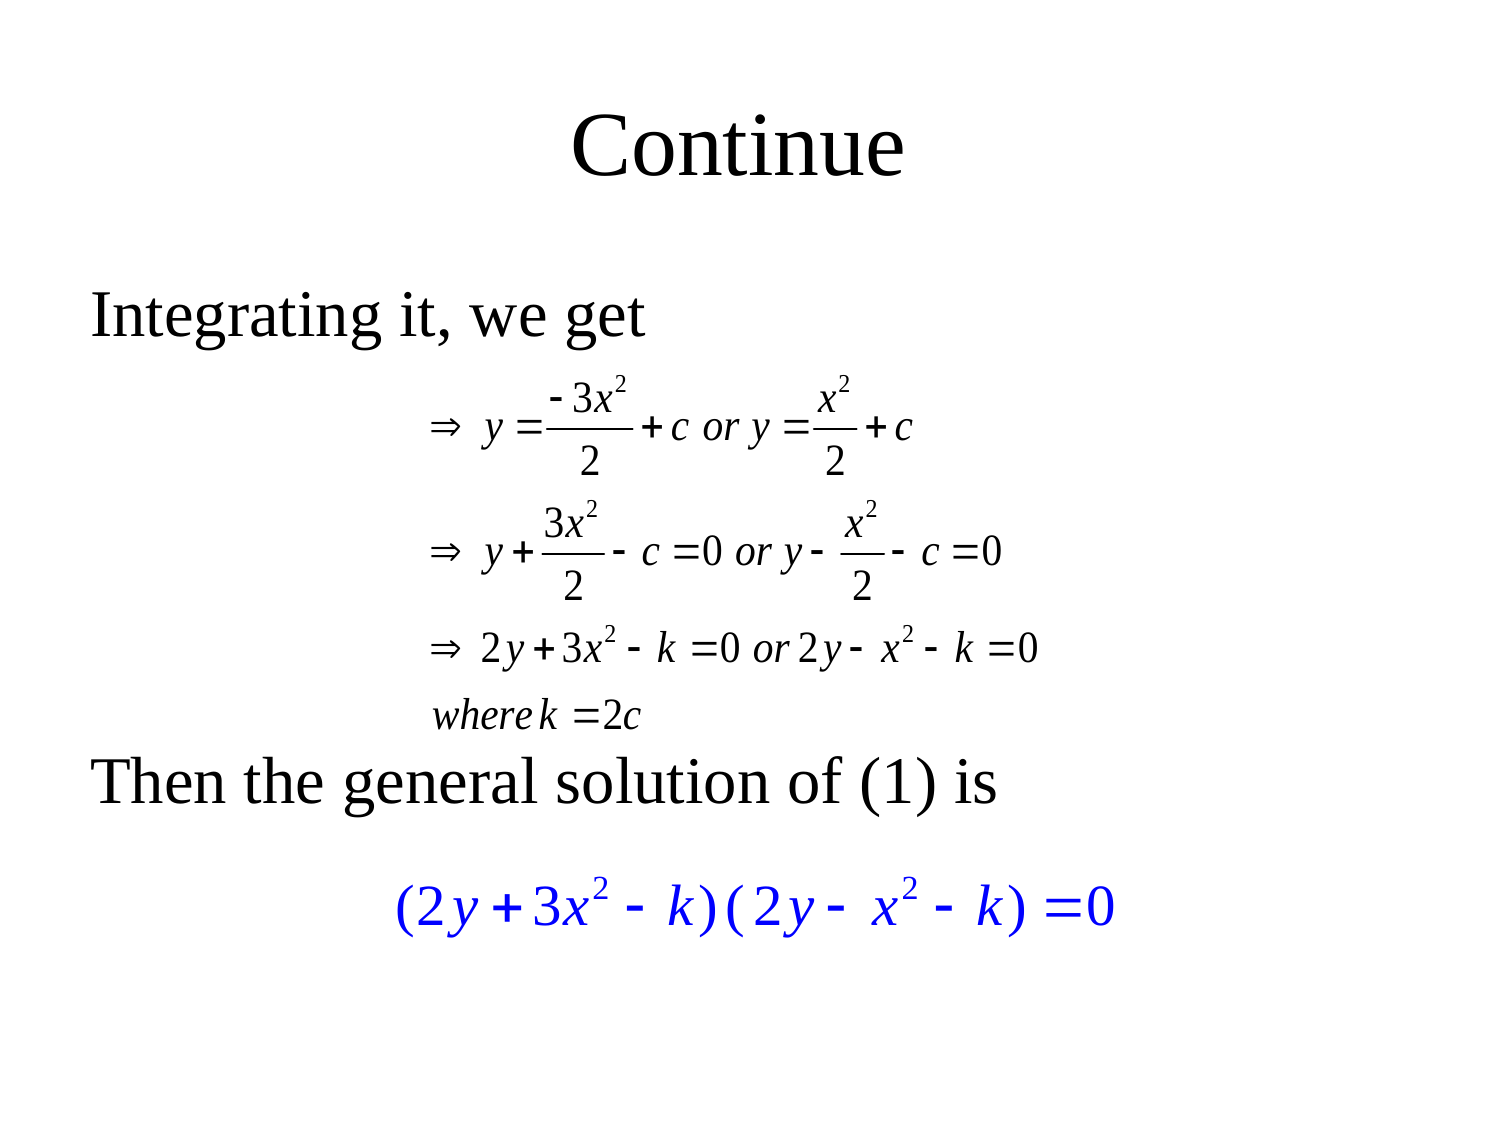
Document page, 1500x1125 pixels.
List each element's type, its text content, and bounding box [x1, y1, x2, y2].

list Integrating it, we get Then the general solution of (1) is [75, 262, 1425, 1005]
title Continue [75, 45, 1425, 233]
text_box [387, 862, 1126, 951]
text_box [424, 362, 1046, 751]
